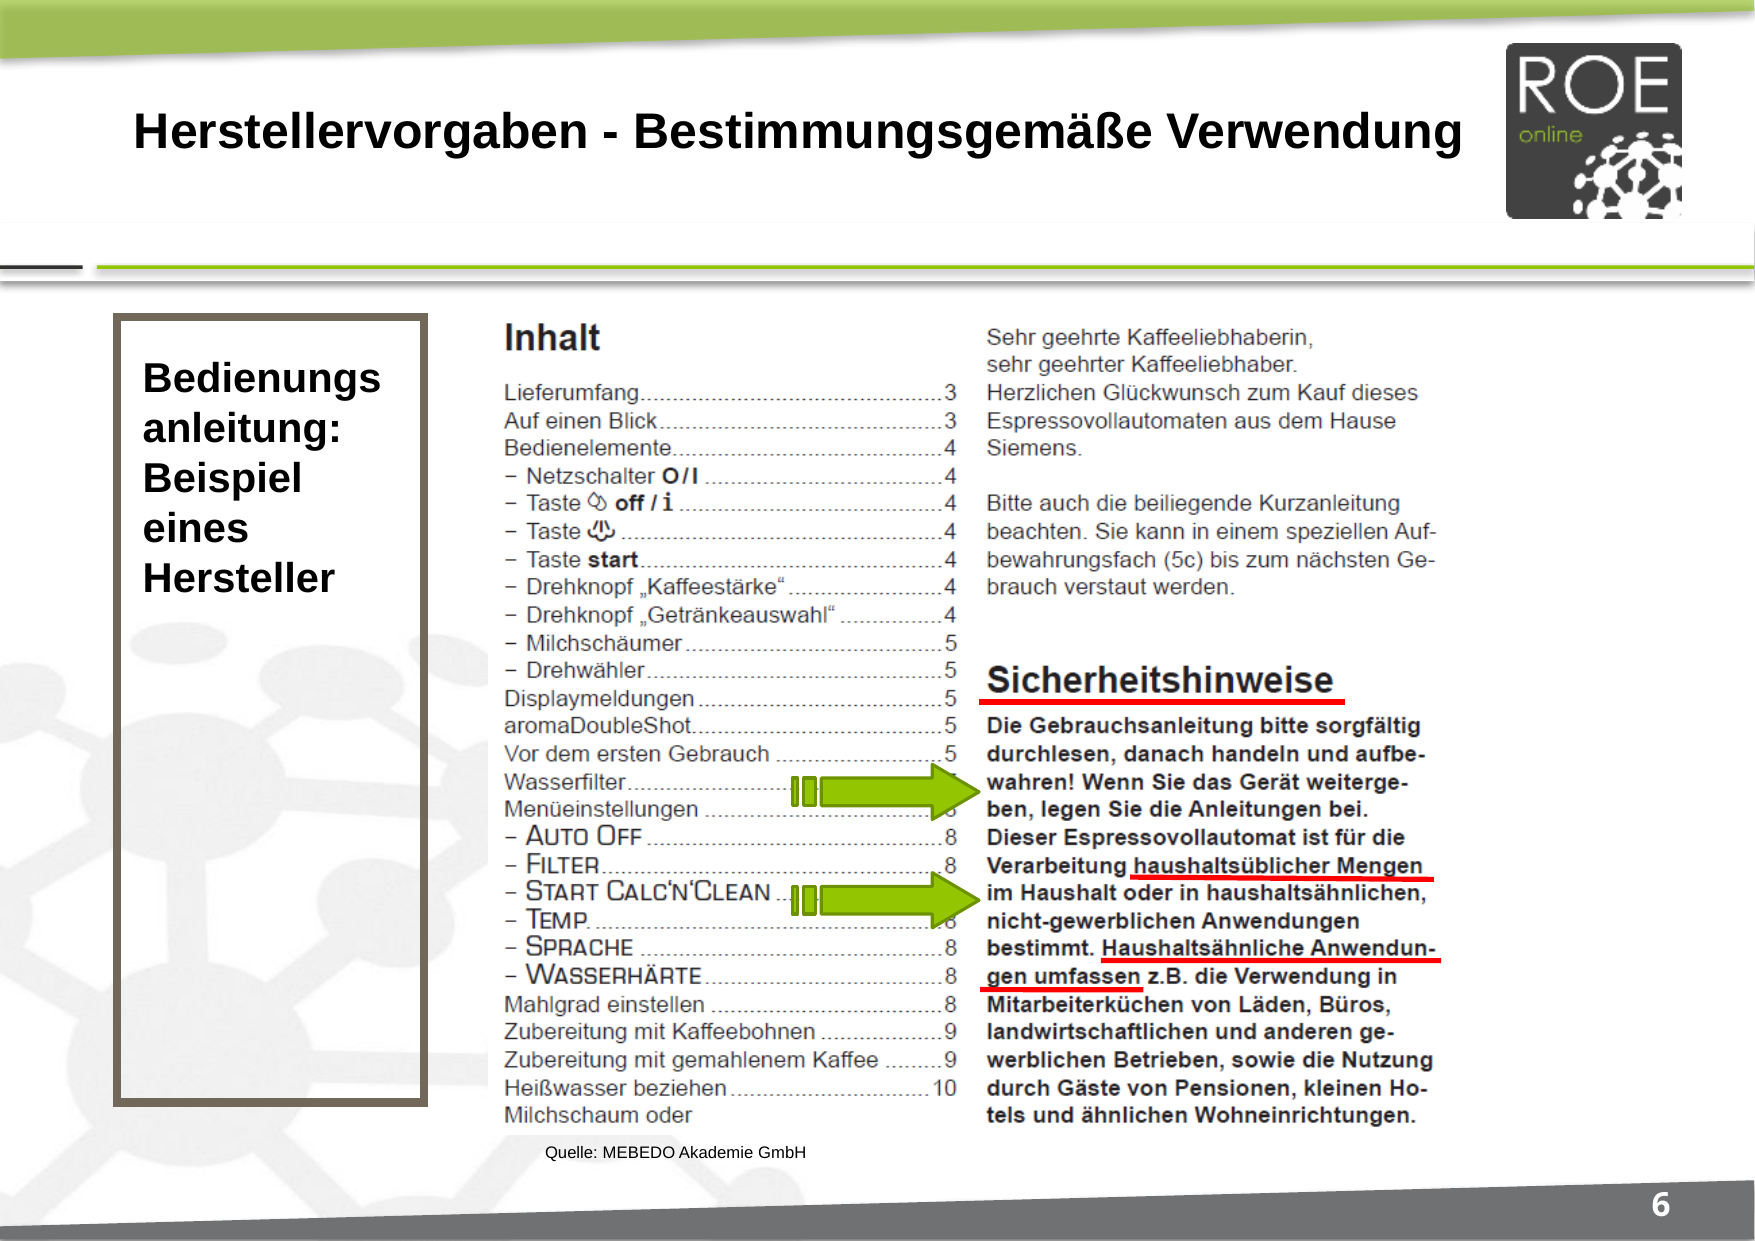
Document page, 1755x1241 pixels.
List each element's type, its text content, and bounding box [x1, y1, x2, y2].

slide_number 6 [1610, 1183, 1713, 1228]
picture [1506, 43, 1682, 219]
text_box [488, 305, 1471, 1170]
list Bedienungsanleitung: Beispiel eines Hersteller [113, 313, 428, 1107]
title Herstellervorgaben - Bestimmungsgemäße Verwendung [116, 49, 1490, 207]
